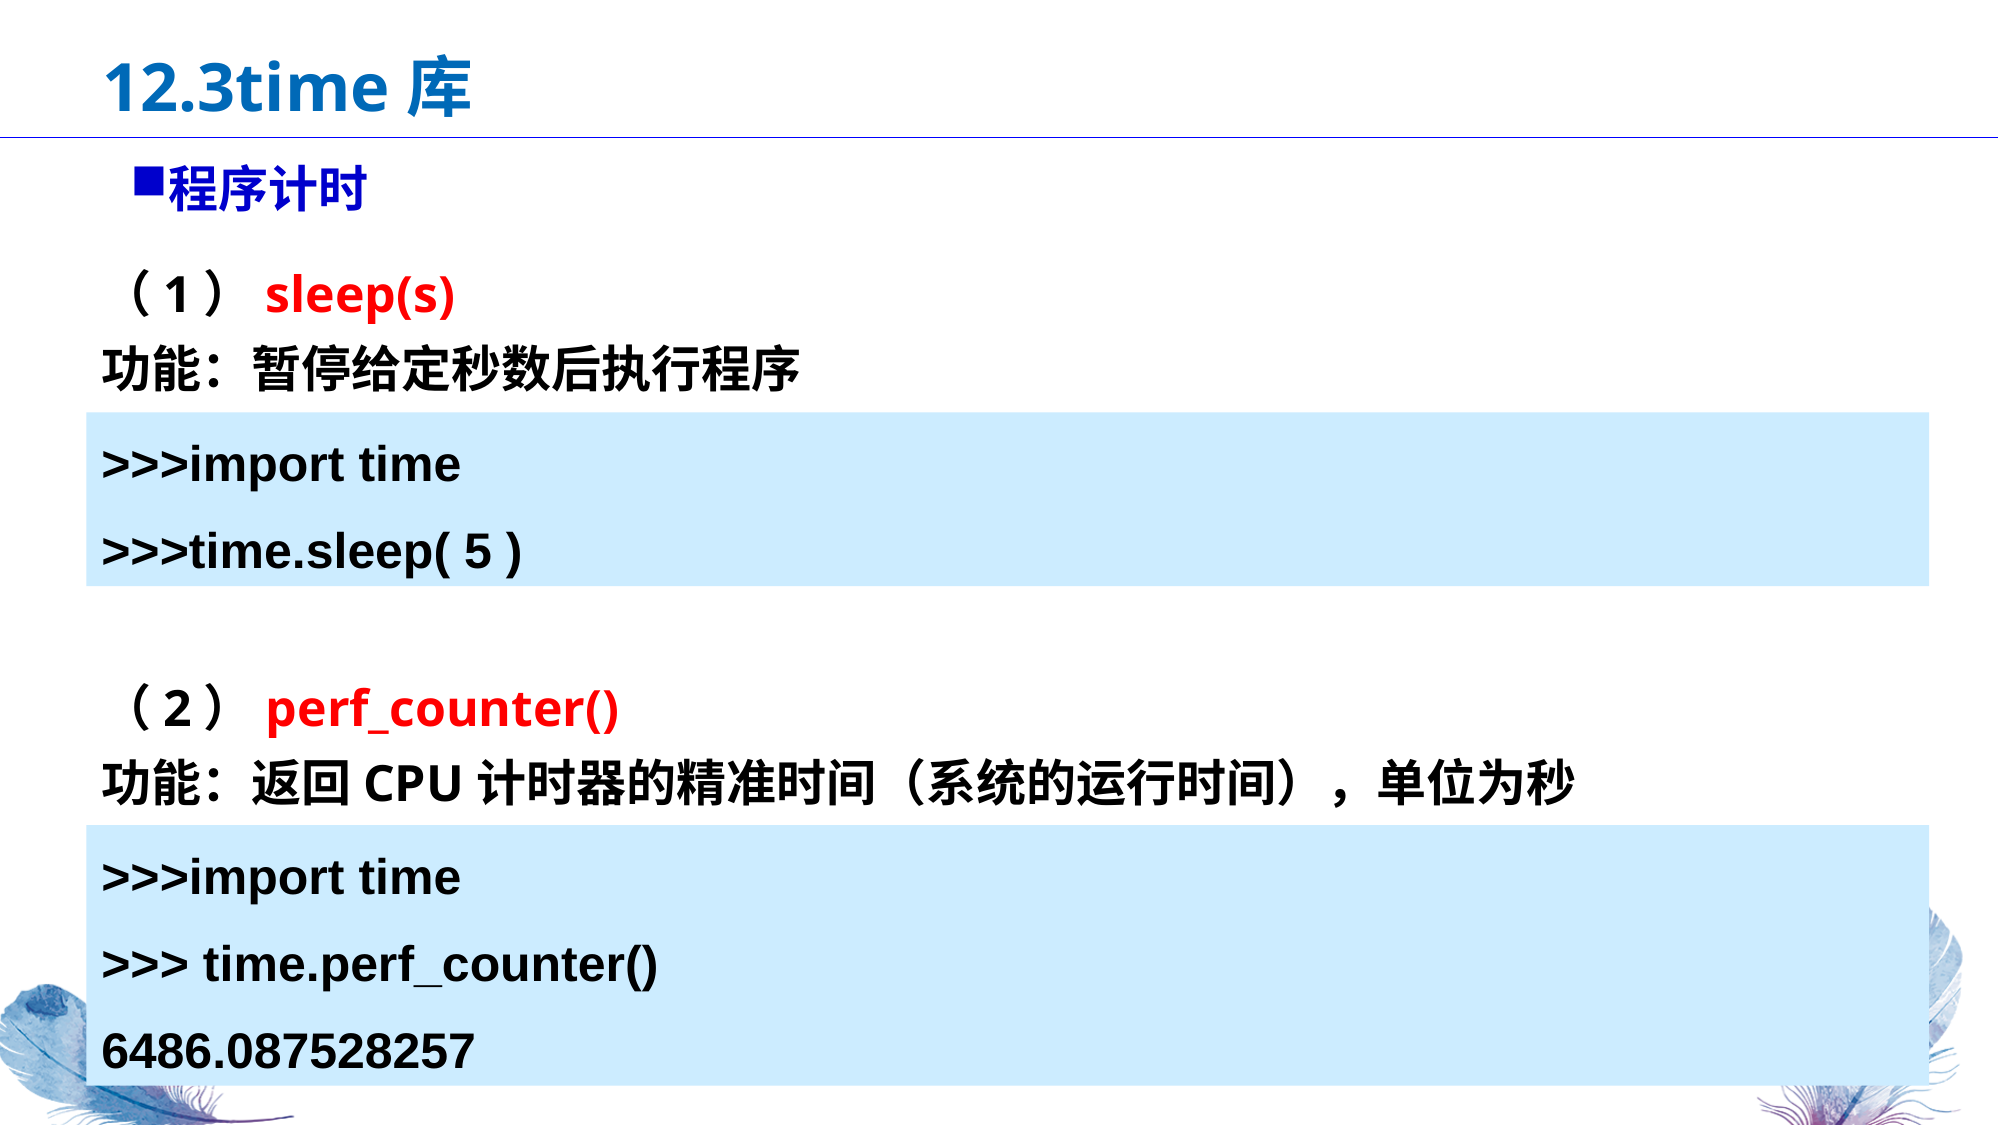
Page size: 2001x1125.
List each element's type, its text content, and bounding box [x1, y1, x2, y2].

text_box 12.3time库 [87, 37, 625, 130]
text_box >>>import time >>> time.perf_counter() 6486.087528257 [86, 825, 1930, 1086]
text_box （2）perf_counter() 功能：返回CPU计时器的精准时间（系统的运行时间），单位为秒 [86, 654, 1930, 825]
text_box >>>import time >>>time.sleep( 5 ) [86, 412, 1930, 587]
picture [0, 887, 2001, 1125]
text_box 程序计时 [86, 149, 413, 240]
text_box （1）sleep(s) 功能：暂停给定秒数后执行程序 [86, 240, 1930, 412]
